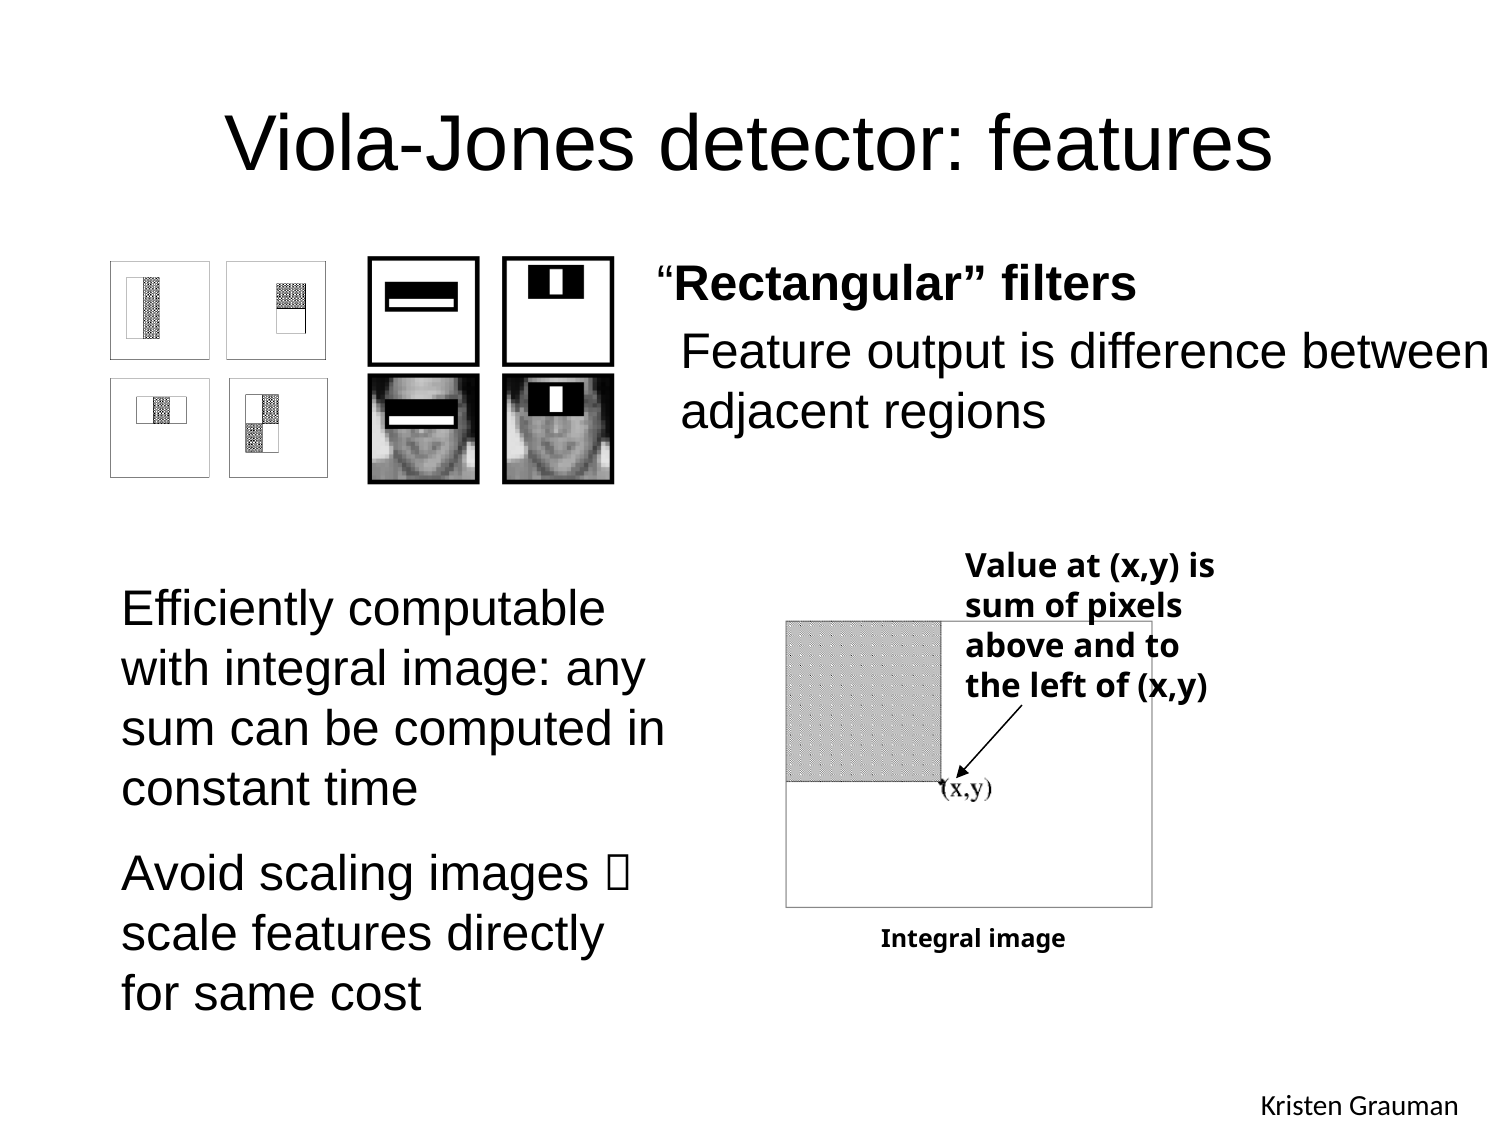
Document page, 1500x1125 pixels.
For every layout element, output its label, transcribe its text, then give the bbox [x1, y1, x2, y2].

picture [360, 250, 620, 486]
picture [770, 614, 1157, 915]
text_box Feature output is difference between adjacent regions [656, 311, 1500, 447]
text_box Kristen Grauman [1246, 1078, 1500, 1125]
title Viola-Jones detector: features [75, 45, 1425, 233]
text_box Efficiently computable with integral image: any sum can be computed in constant time Avoid scaling images  scale features directly for same cost [97, 568, 685, 1029]
picture [102, 250, 332, 485]
text_box “Rectangular” filters [642, 243, 1224, 318]
text_box Integral image [866, 914, 1220, 960]
text_box Value at (x,y) is sum of pixels above and to the left of (x,y) [950, 537, 1246, 712]
